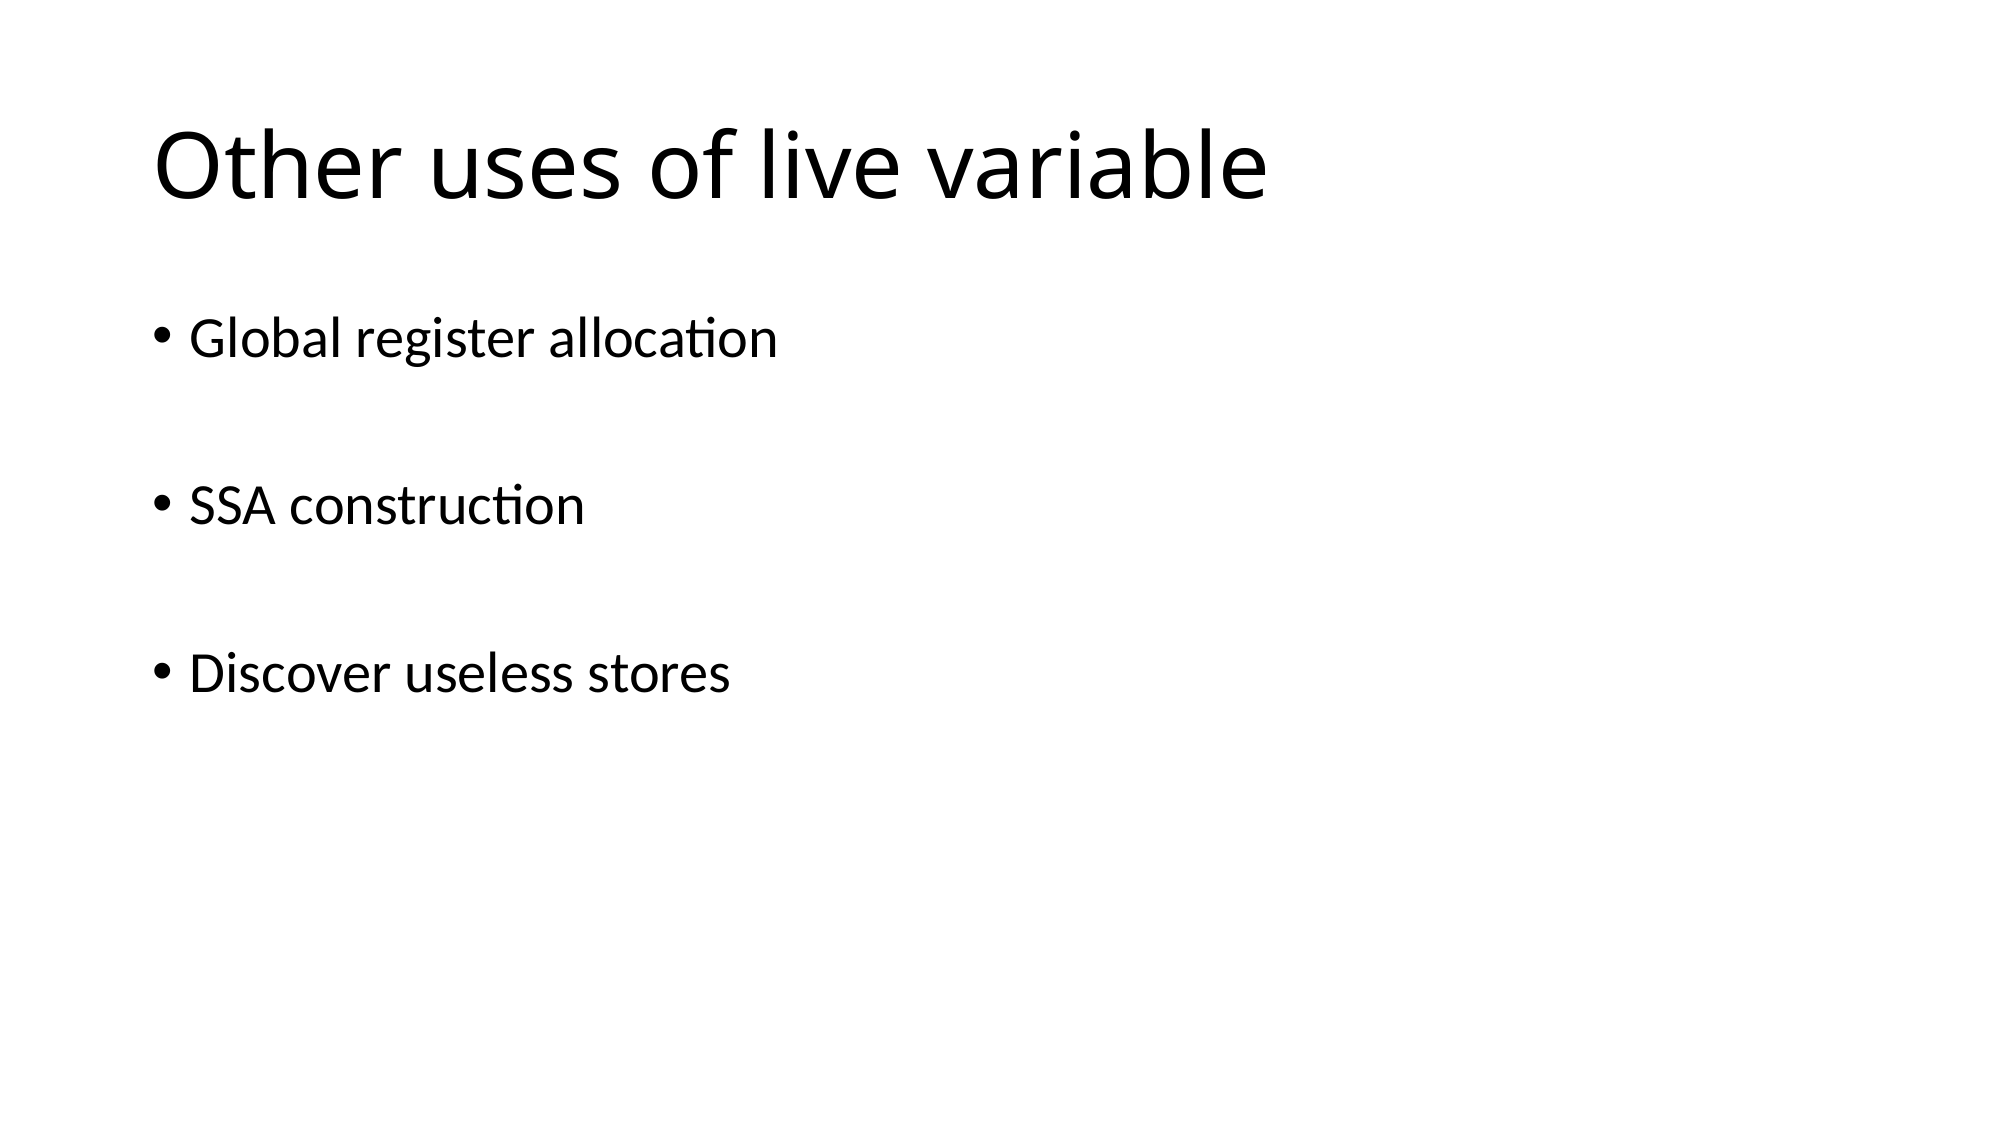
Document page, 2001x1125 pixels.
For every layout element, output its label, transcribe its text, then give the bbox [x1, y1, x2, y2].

title Other uses of live variable [137, 59, 1863, 278]
list Global register allocation SSA construction Discover useless stores [137, 299, 1863, 1014]
